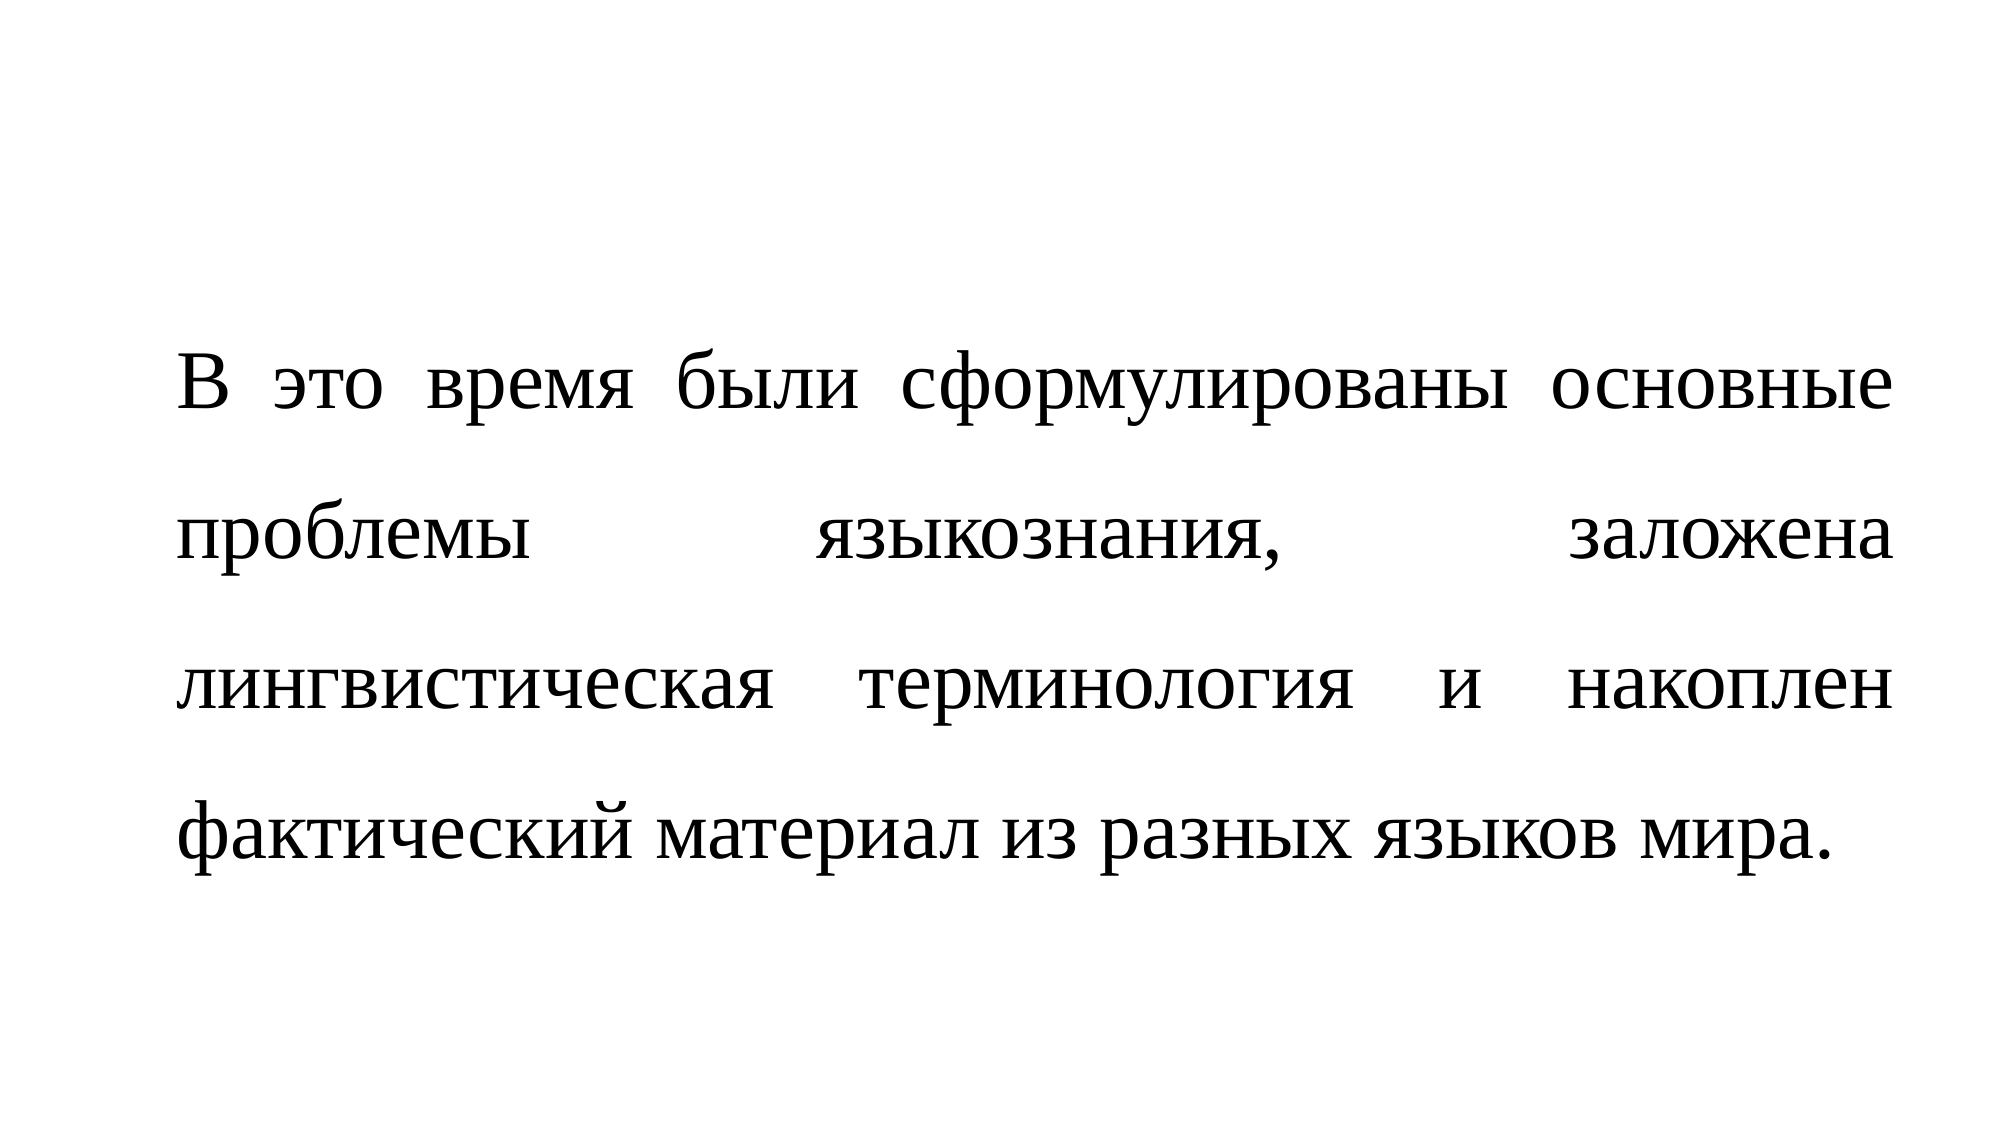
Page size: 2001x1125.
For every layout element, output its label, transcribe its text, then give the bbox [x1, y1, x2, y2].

text_box В это время были сформулированы основные проблемы языкознания, заложена лингвистическая терминология и накоплен фактический материал из разных языков мира. [161, 267, 1911, 883]
